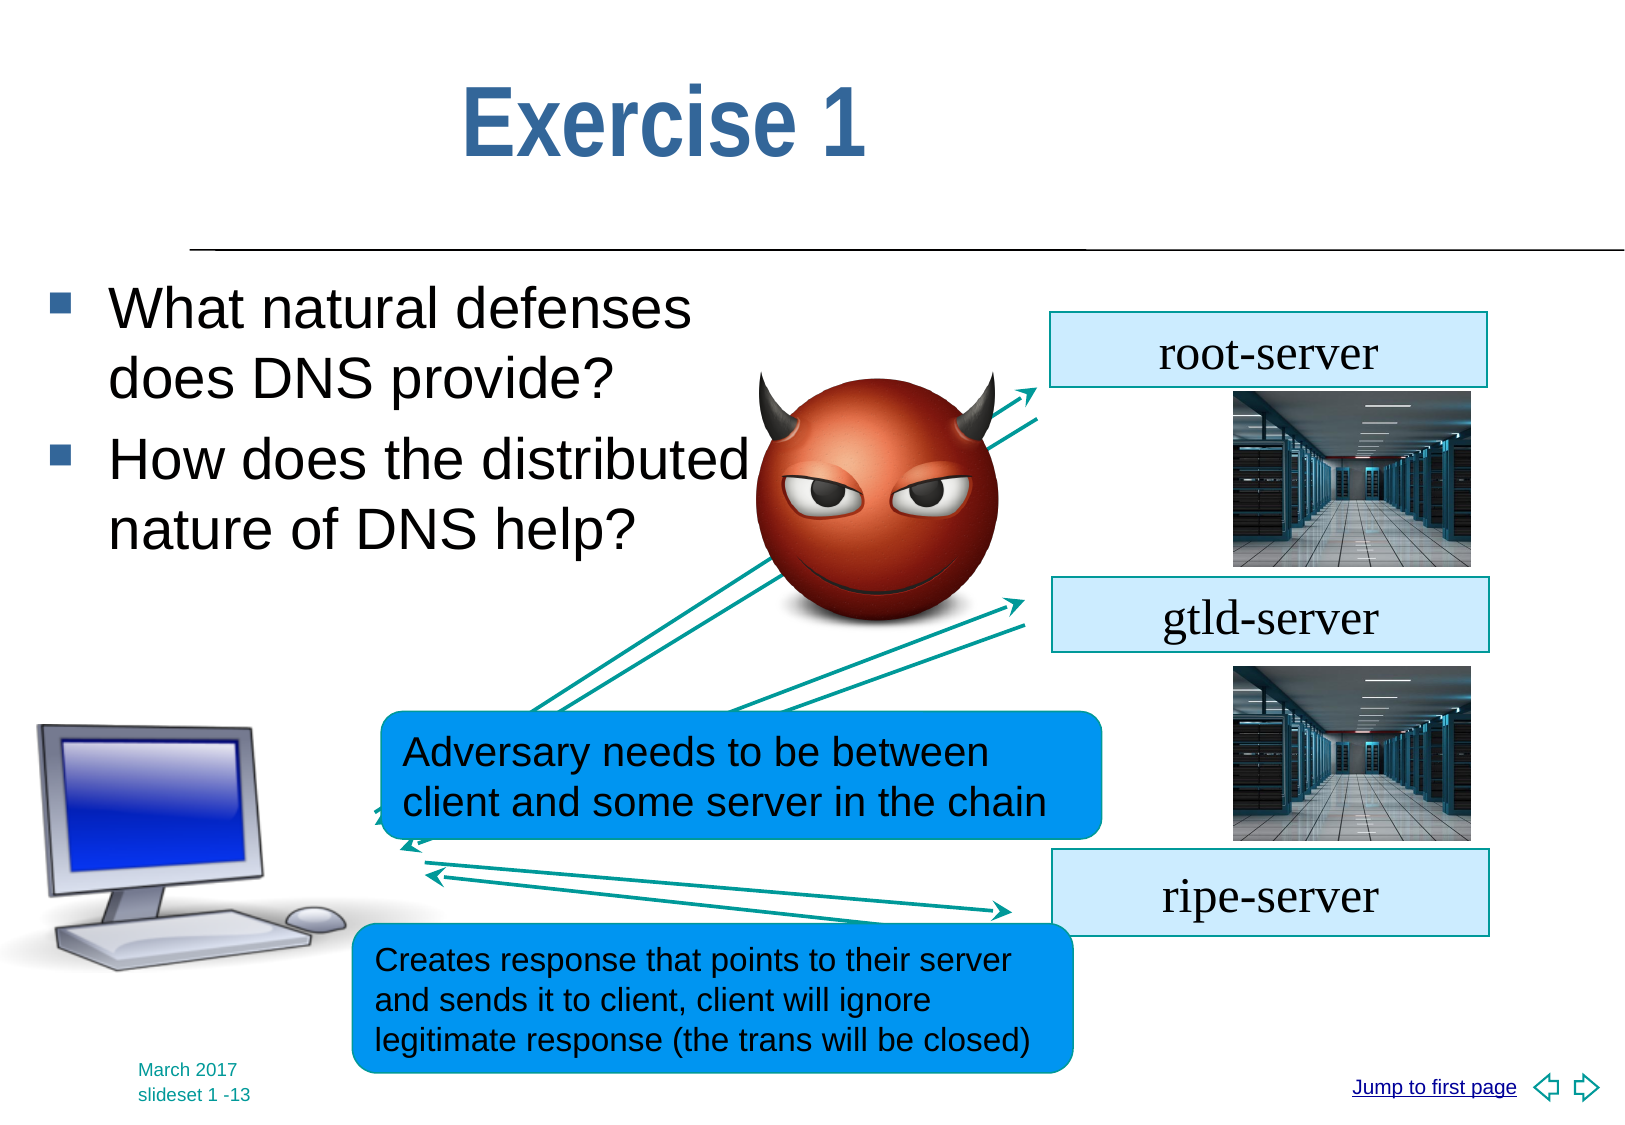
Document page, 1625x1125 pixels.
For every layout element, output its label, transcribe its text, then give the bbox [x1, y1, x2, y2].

picture [0, 724, 447, 973]
picture [1233, 391, 1471, 567]
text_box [424, 862, 1013, 913]
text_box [374, 418, 741, 825]
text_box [424, 874, 1000, 938]
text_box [1013, 599, 1025, 624]
text_box gtld-server [1052, 577, 1490, 653]
title Exercise 1 [446, 37, 1530, 225]
text_box root-server [1049, 312, 1488, 388]
text_box ripe-server [1052, 848, 1490, 937]
picture [385, 825, 399, 836]
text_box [1013, 418, 1038, 825]
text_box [399, 624, 1025, 850]
slide_number slideset 1 -13 [123, 1074, 274, 1100]
picture [1233, 666, 1471, 841]
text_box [374, 387, 741, 418]
text_box Creates response that points to their server and sends it to client, client will ignore legitimate response (the trans will be closed) [352, 923, 1074, 1073]
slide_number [123, 1050, 313, 1075]
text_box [1013, 387, 1038, 418]
picture [741, 366, 1013, 638]
text_box Adversary needs to be between client and some server in the chain [1025, 711, 1102, 839]
list What natural defenses does DNS provide? How does the distributed nature of DNS help? [37, 262, 775, 575]
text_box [399, 599, 741, 624]
